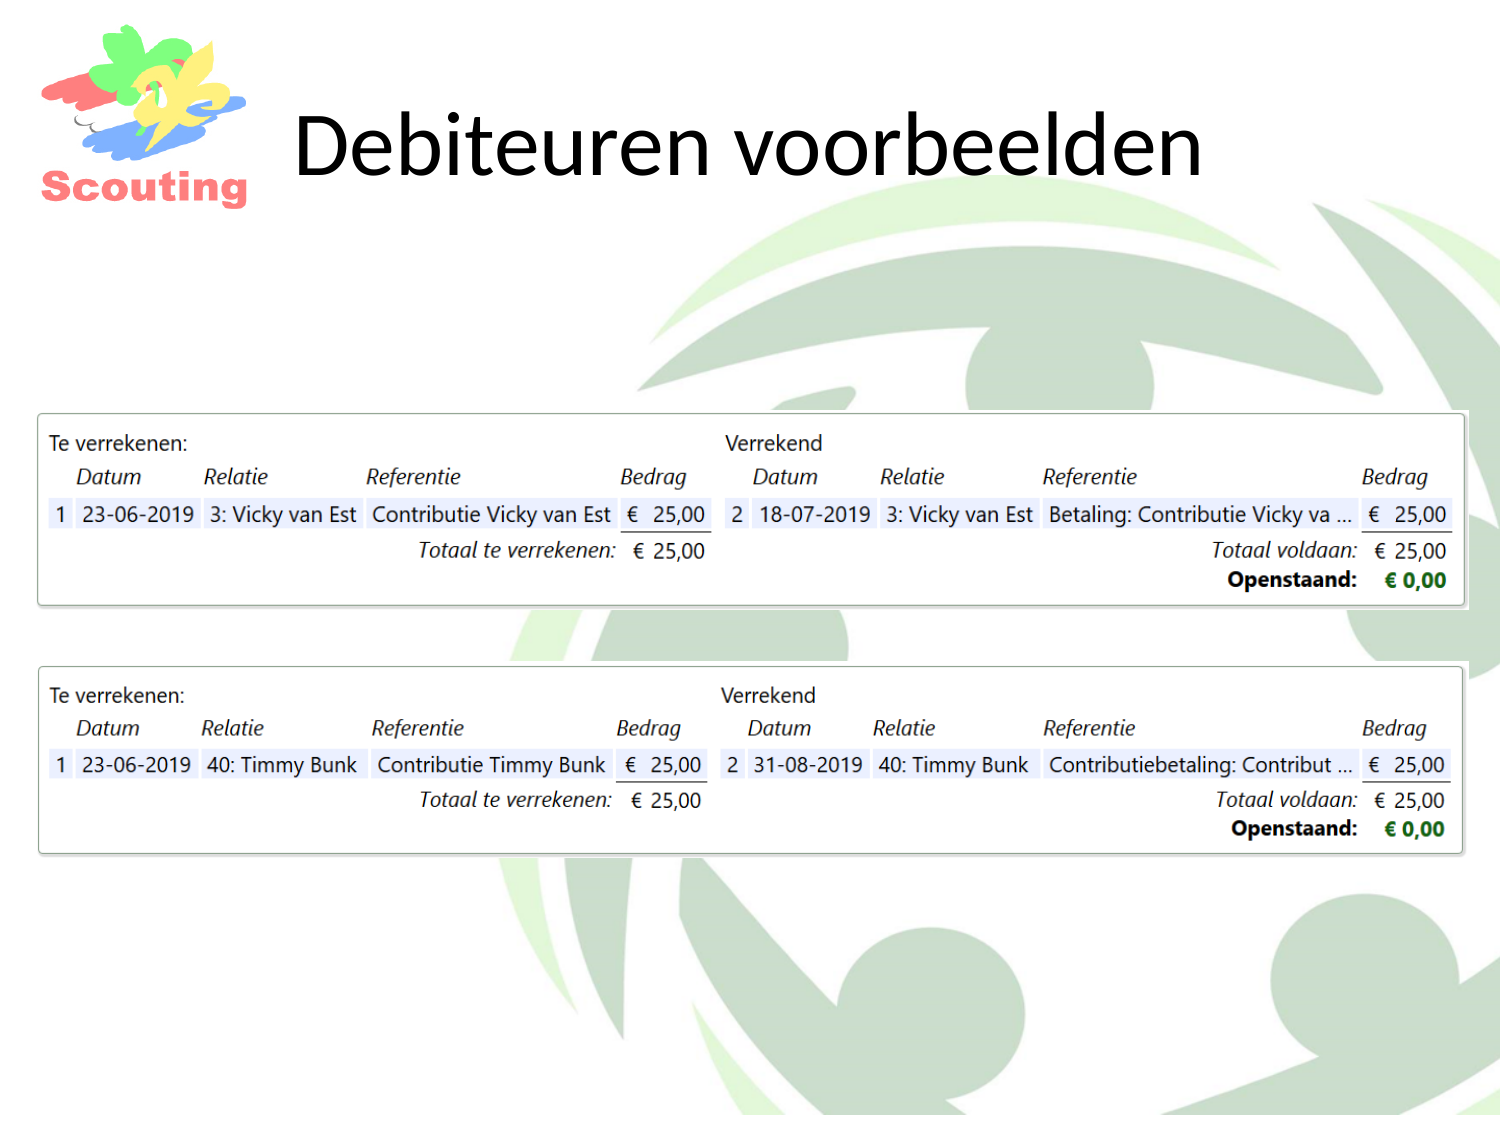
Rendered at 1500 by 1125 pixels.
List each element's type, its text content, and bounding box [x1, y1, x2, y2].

title Debiteuren voorbeelden [75, 45, 1425, 233]
picture [33, 175, 1500, 1115]
